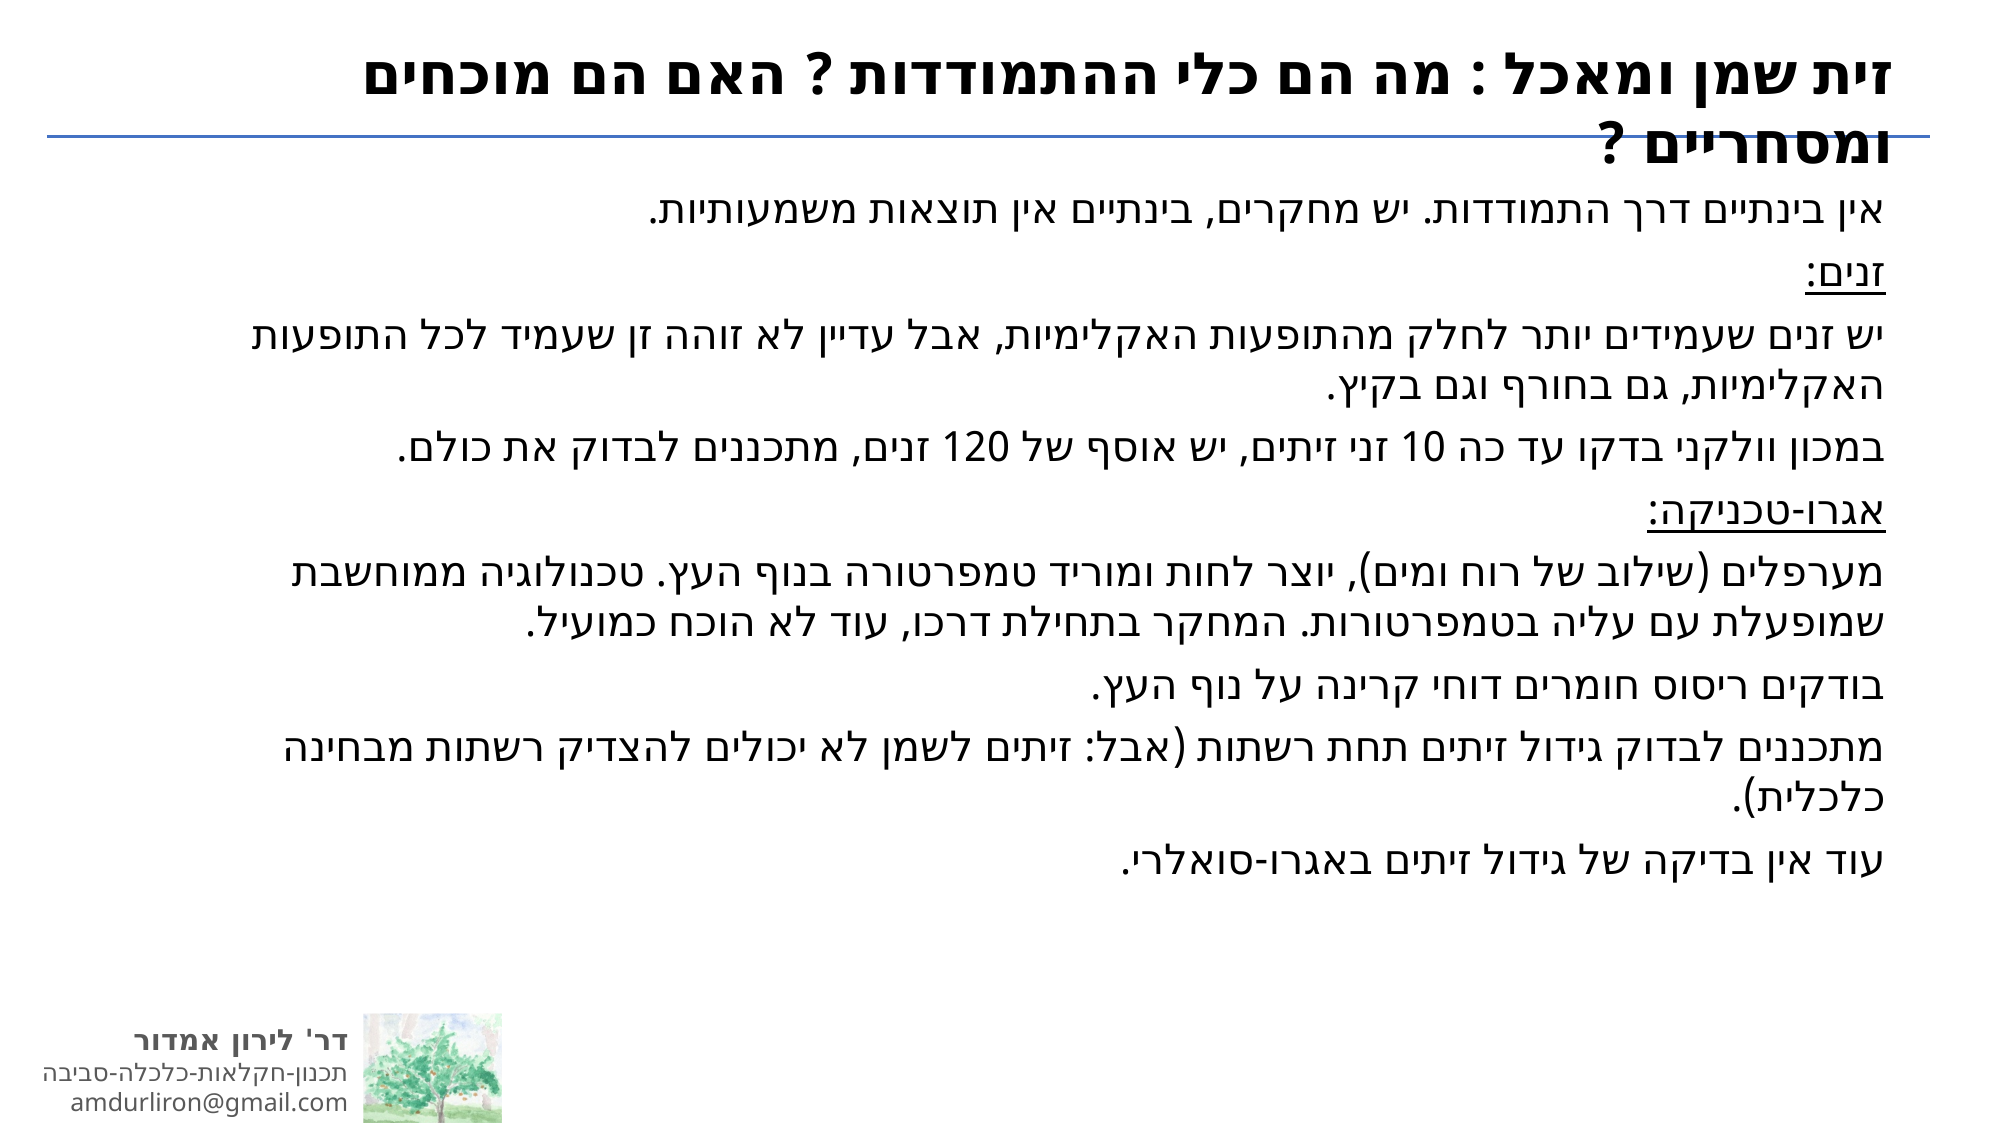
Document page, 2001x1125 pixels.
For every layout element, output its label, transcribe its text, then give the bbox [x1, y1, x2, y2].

text_box אין בינתיים דרך התמודדות. יש מחקרים, בינתיים אין תוצאות משמעותיות. זנים: יש זנים שעמידים יותר לחלק מהתופעות האקלימיות, אבל עדיין לא זוהה זן שעמיד לכל התופעות האקלימיות, גם בחורף וגם בקיץ. במכון וולקני בדקו עד כה 10 זני זיתים, יש אוסף של 120 זנים, מתכננים לבדוק את כולם. אגרו-טכניקה: מערפלים (שילוב של רוח ומים), יוצר לחות ומוריד טמפרטורה בנוף העץ. טכנולוגיה ממוחשבת שמופעלת עם עליה בטמפרטורות. המחקר בתחילת דרכו, עוד לא הוכח כמועיל. בודקים ריסוס חומרים דוחי קרינה על נוף העץ. מתכננים לבדוק גידול זיתים תחת רשתות (אבל: זיתים לשמן לא יכולים להצדיק רשתות מבחינה כלכלית). עוד אין בדיקה של גידול זיתים באגרו-סואלרי. [119, 174, 1901, 891]
text_box זית שמן ומאכל : מה הם כלי ההתמודדות ? האם הם מוכחים ומסחריים ? [146, 137, 1909, 184]
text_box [19, 1013, 502, 1125]
text_box זית שמן ומאכל : מה הם כלי ההתמודדות ? האם הם מוכחים ומסחריים ? [146, 28, 1909, 136]
